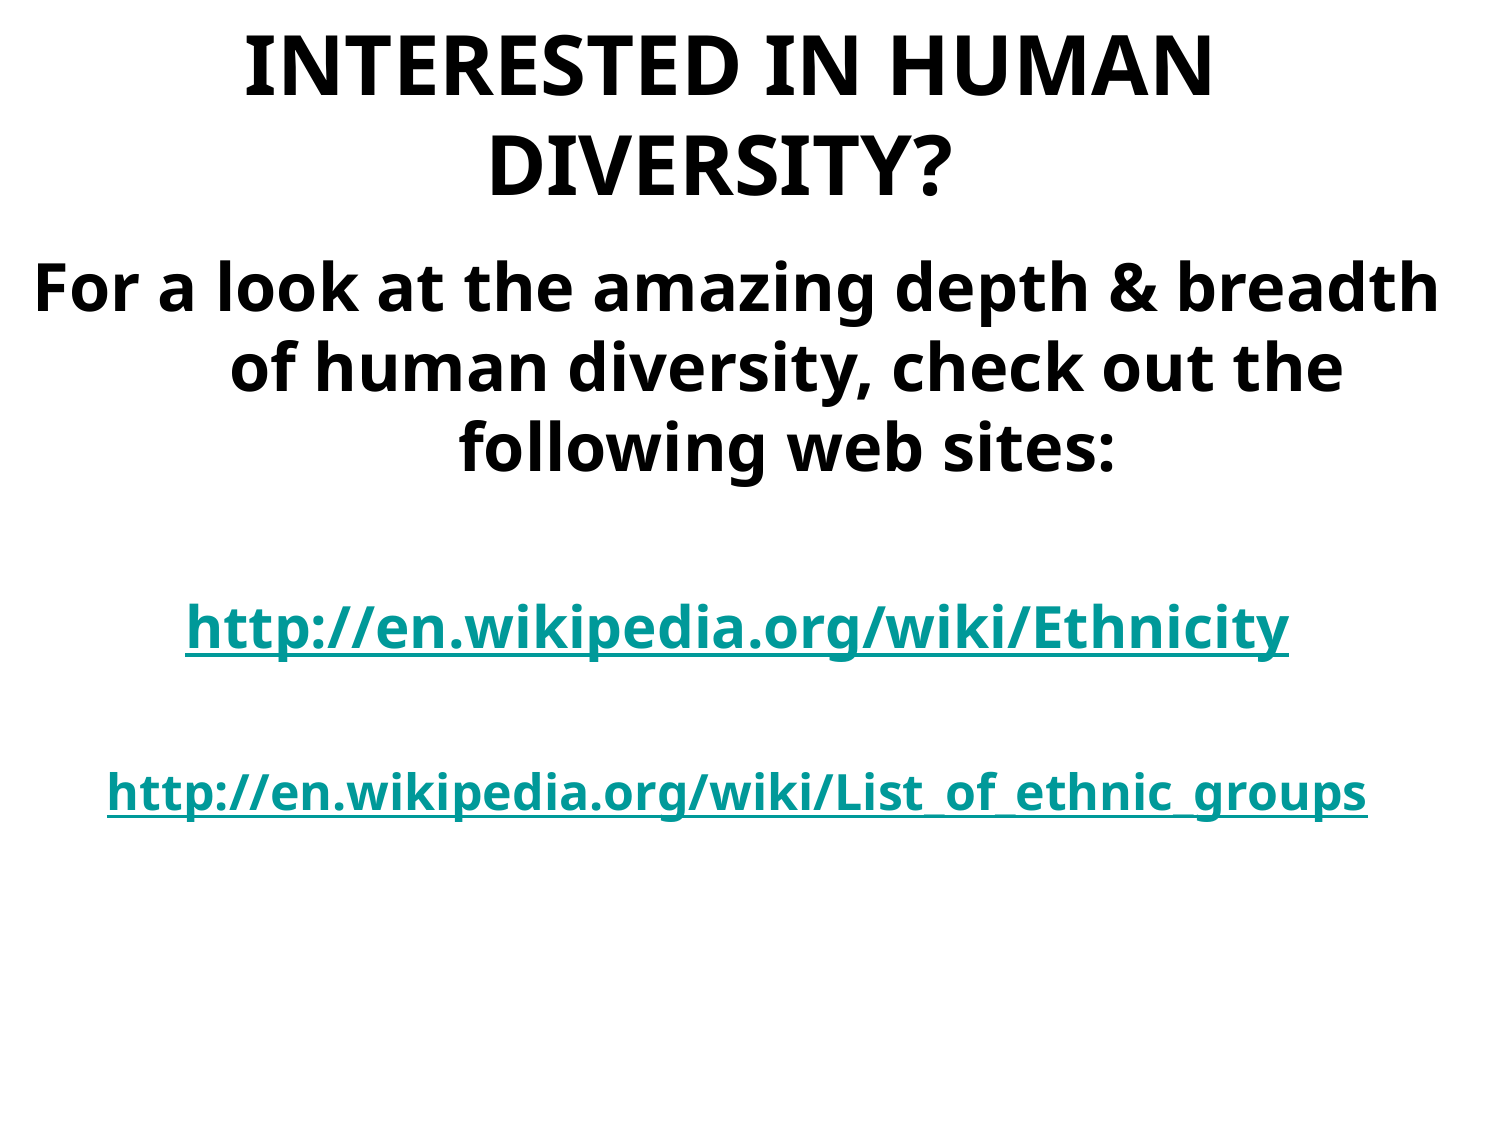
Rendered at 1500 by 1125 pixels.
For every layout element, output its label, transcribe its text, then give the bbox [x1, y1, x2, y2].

list For a look at the amazing depth & breadth of human diversity, check out the following web sites: http://en.wikipedia.org/wiki/Ethnicity http://en.wikipedia.org/wiki/List_of_ethnic_groups [0, 237, 1475, 1125]
title INTERESTED IN HUMAN DIVERSITY? [0, 87, 1463, 138]
